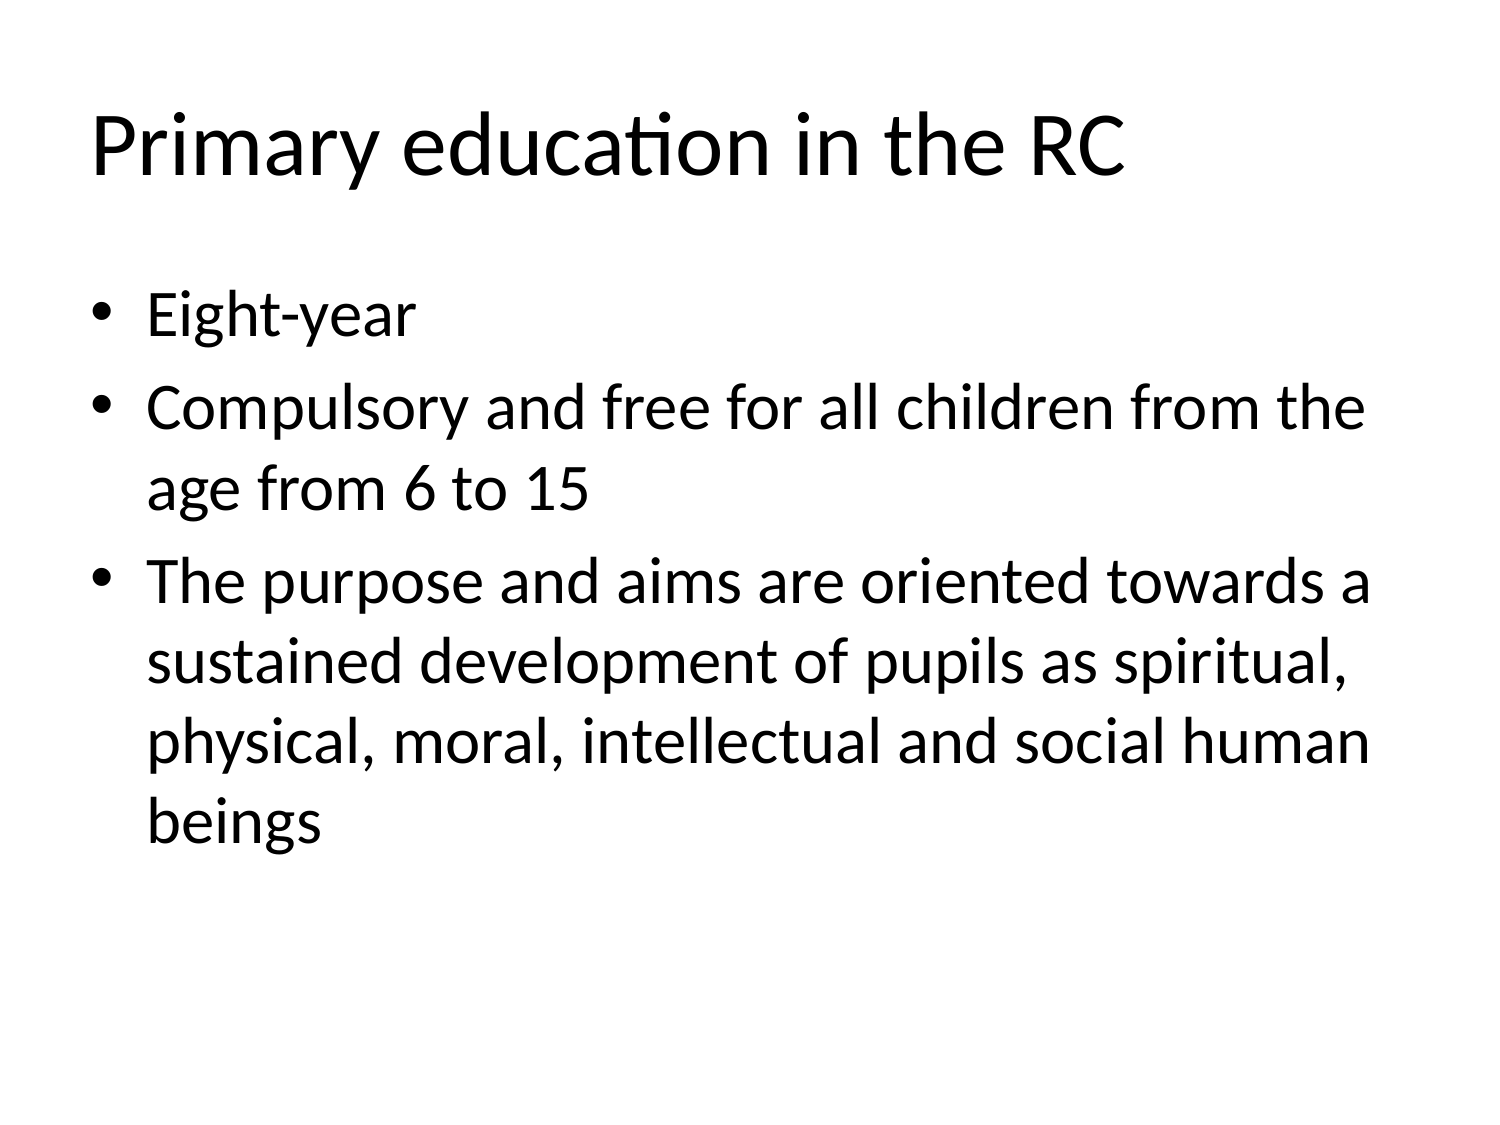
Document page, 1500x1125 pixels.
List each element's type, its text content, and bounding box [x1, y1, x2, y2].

list Eight-year Compulsory and free for all children from the age from 6 to 15 The purpose and aims are oriented towards a sustained development of pupils as spiritual, physical, moral, intellectual and social human beings [75, 262, 1425, 1005]
title Primary education in the RC [75, 45, 1425, 233]
